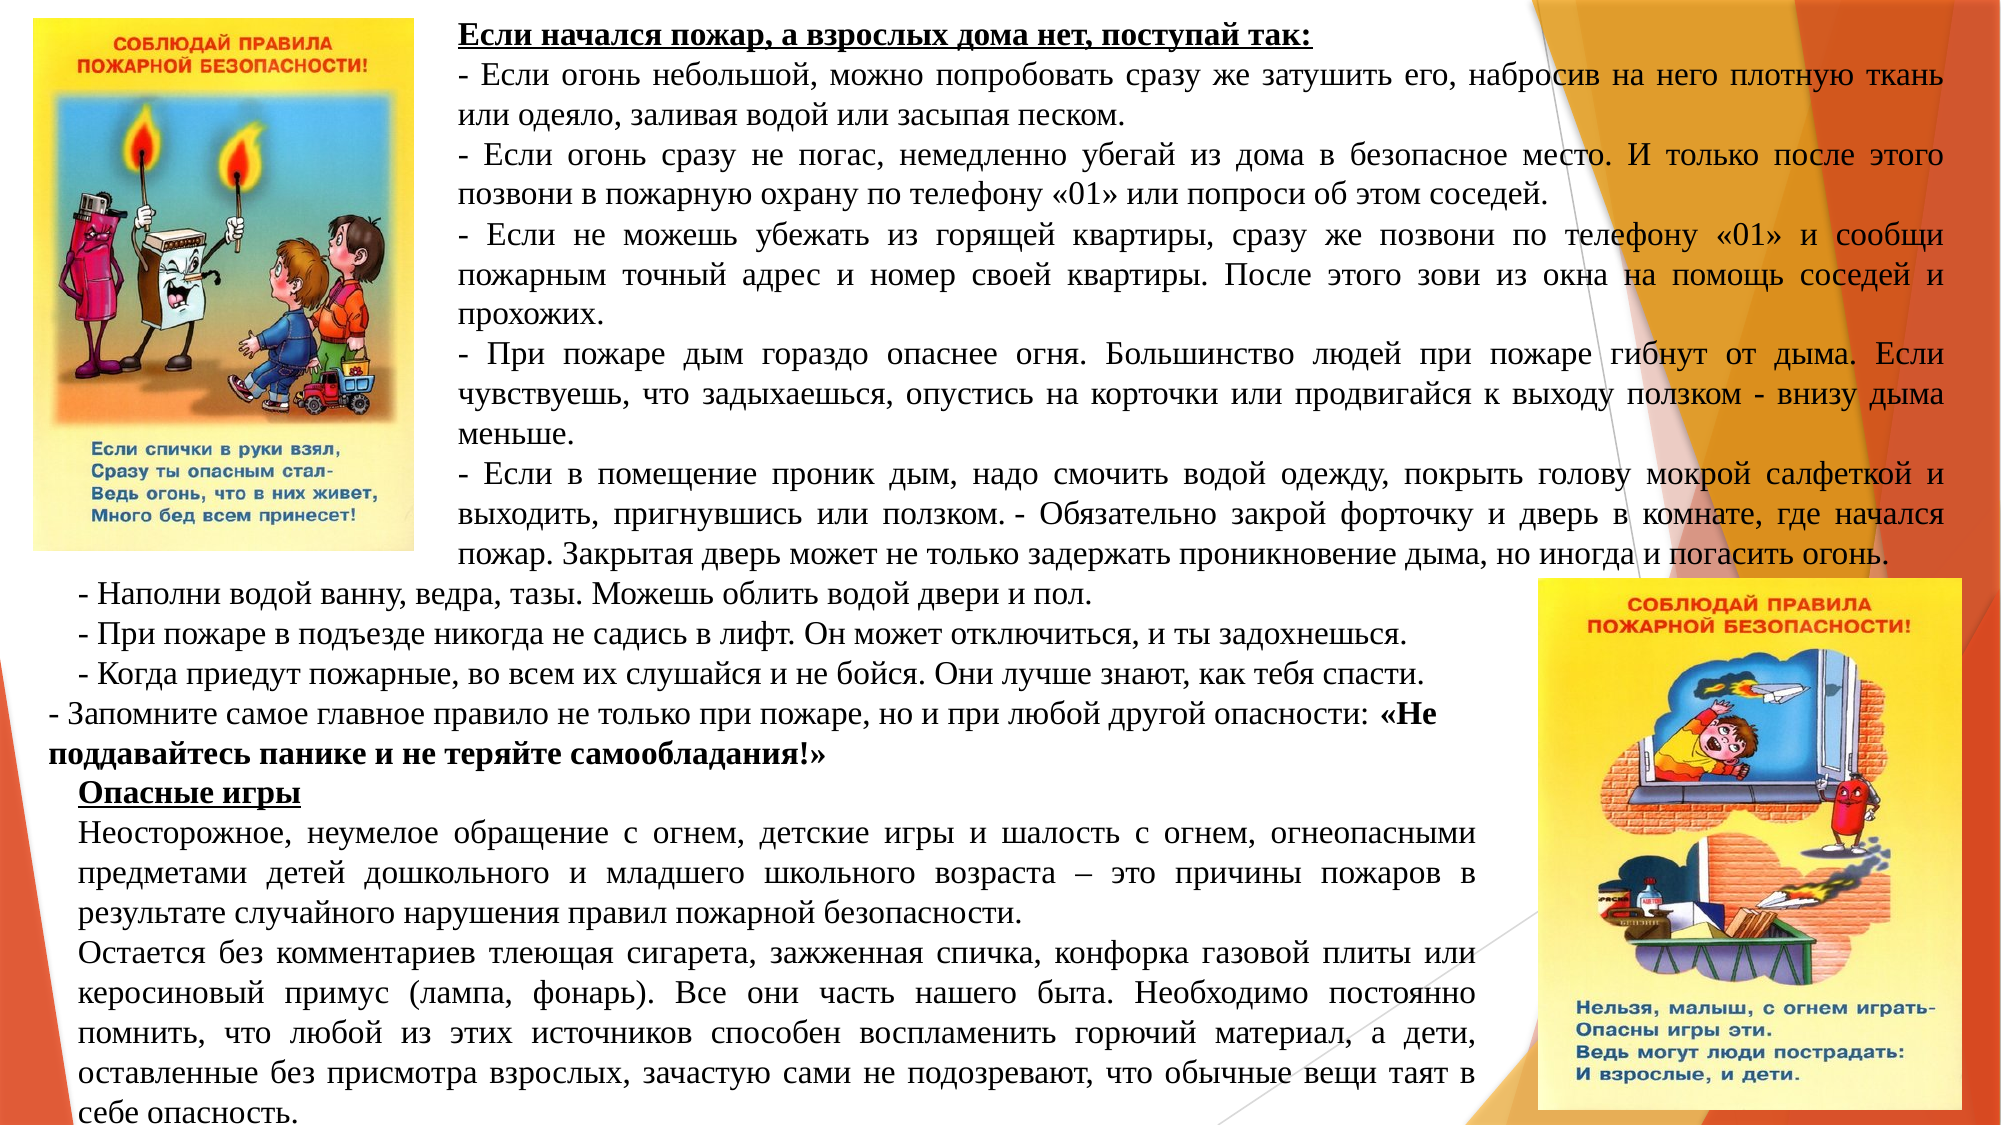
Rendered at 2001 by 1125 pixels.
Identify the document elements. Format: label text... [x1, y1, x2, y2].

picture [33, 17, 415, 551]
text_box Если начался пожар, а взрослых дома нет, поступай так: - Если огонь небольшой, можно попробовать сразу же затушить его, набросив на него плотную ткань или одеяло, заливая водой или засыпая песком. - Если огонь сразу не погас, немедленно убегай из дома в безопасное место. И только после этого позвони в пожарную охрану по телефону «01» или попроси об этом соседей. - Если не можешь убежать из горящей квартиры, сразу же позвони по телефону «01» и сообщи пожарным точный адрес и номер своей квартиры. После этого зови из окна на помощь соседей и прохожих. - При пожаре дым гораздо опаснее огня. Большинство людей при пожаре гибнут от дыма. Если чувствуешь, что задыхаешься, опустись на корточки или продвигайся к выходу ползком - внизу дыма меньше. - Если в помещение проник дым, надо смочить водой одежду, покрыть голову мокрой салфеткой и выходить, пригнувшись или ползком. - Обязательно закрой форточку и дверь в комнате, где начался пожар. Закрытая дверь может не только задержать проникновение дыма, но иногда и погасить огонь. [413, 4, 1962, 578]
text_box Опасные игры Неосторожное, неумелое обращение с огнем, детские игры и шалость с огнем, огнеопасными предметами детей дошкольного и младшего школьного возраста – это причины пожаров в результате случайного нарушения правил пожарной безопасности. Остается без комментариев тлеющая сигарета, зажженная спичка, конфорка газовой плиты или керосиновый примус (лампа, фонарь). Все они часть нашего быта. Необходимо постоянно помнить, что любой из этих источников способен воспламенить горючий материал, а дети, оставленные без присмотра взрослых, зачастую сами не подозревают, что обычные вещи таят в себе опасность. [33, 763, 1494, 1125]
text_box - Наполни водой ванну, ведра, тазы. Можешь облить водой двери и пол. - При пожаре в подъезде никогда не садись в лифт. Он может отключиться, и ты задохнешься. - Когда приедут пожарные, во всем их слушайся и не бойся. Они лучше знают, как тебя спасти. - Запомните самое главное правило не только при пожаре, но и при любой другой опасности: «Не поддавайтесь панике и не теряйте самообладания!» [33, 563, 1583, 779]
picture [1537, 578, 1963, 1110]
